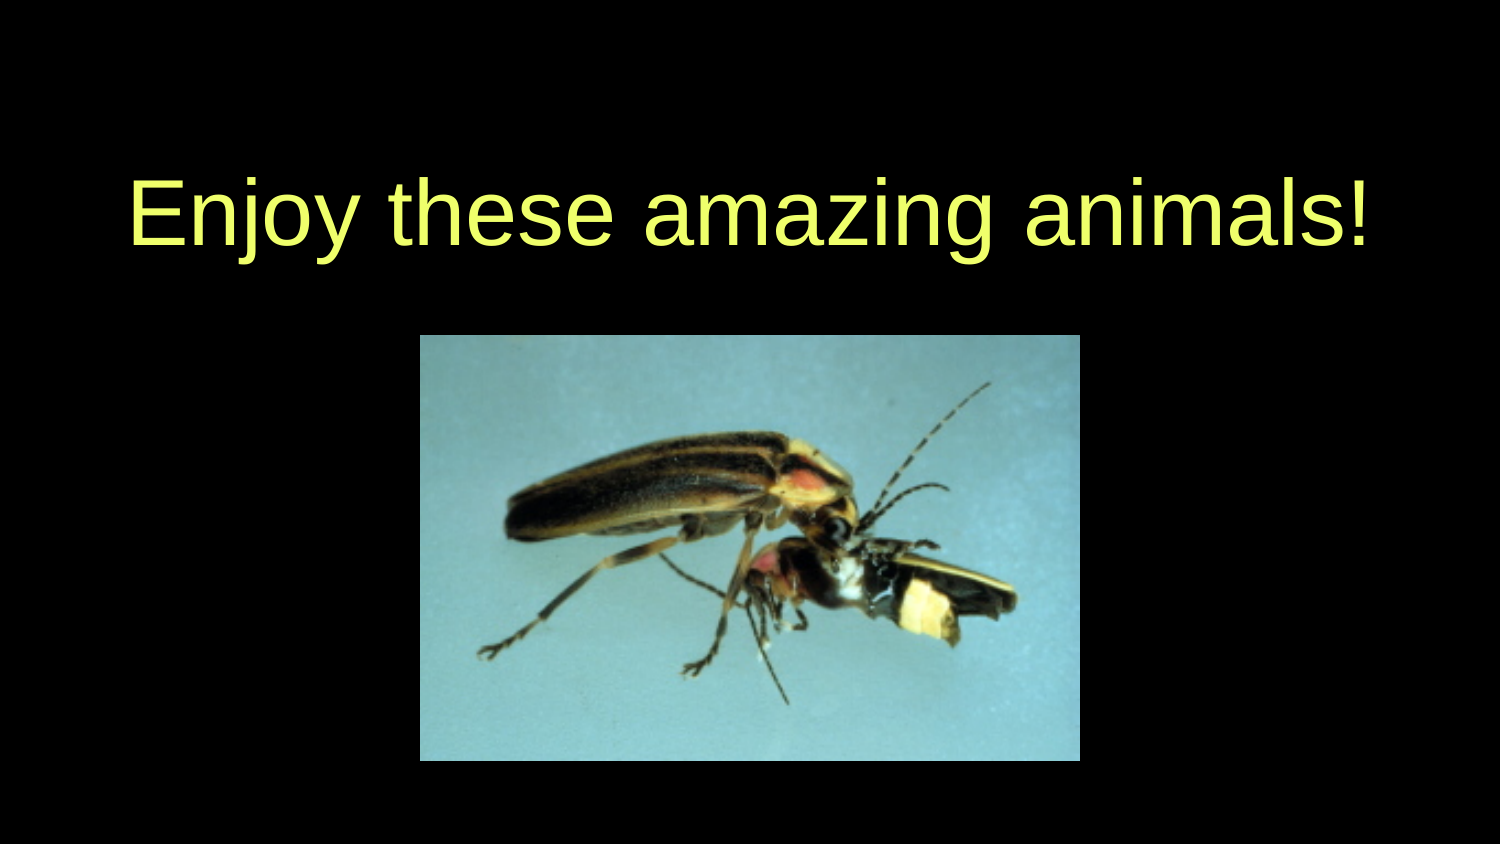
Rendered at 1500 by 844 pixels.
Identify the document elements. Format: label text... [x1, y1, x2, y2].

title Enjoy these amazing animals! [51, 65, 1449, 280]
picture [419, 335, 1081, 761]
